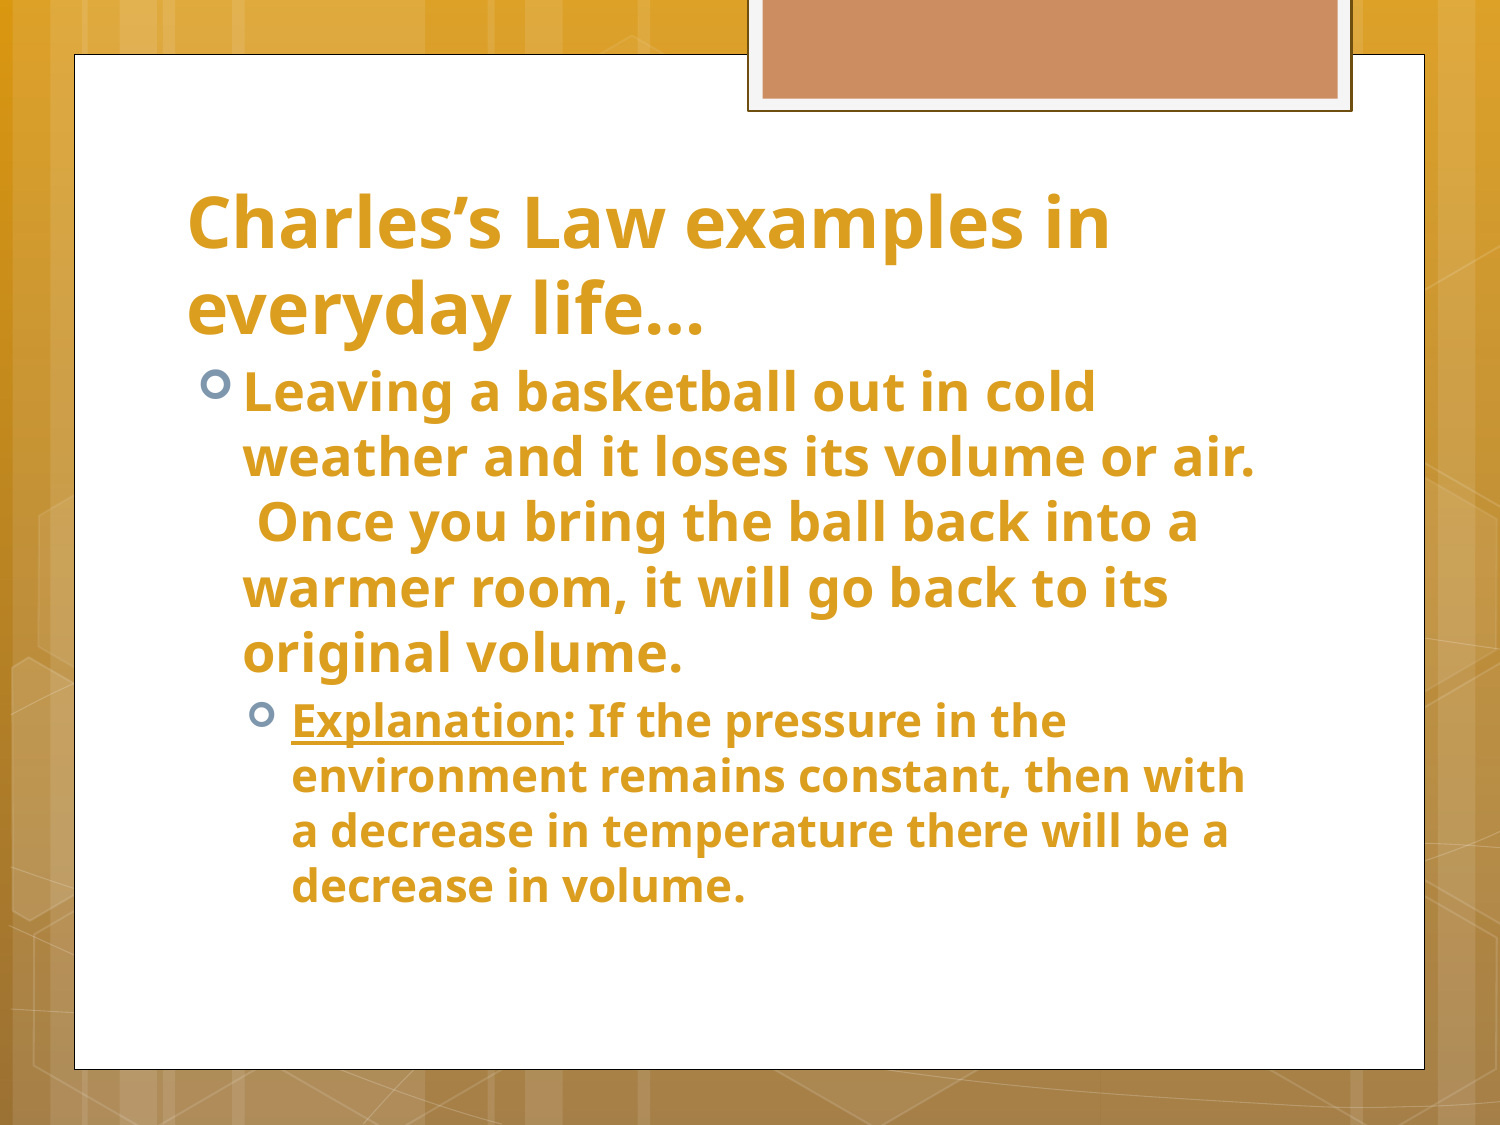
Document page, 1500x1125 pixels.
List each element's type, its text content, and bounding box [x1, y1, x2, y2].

list Leaving a basketball out in cold weather and it loses its volume or air. Once you bring the ball back into a warmer room, it will go back to its original volume. Explanation: If the pressure in the environment remains constant, then with a decrease in temperature there will be a decrease in volume. [171, 350, 1283, 957]
title Charles’s Law examples in everyday life… [171, 168, 1324, 357]
